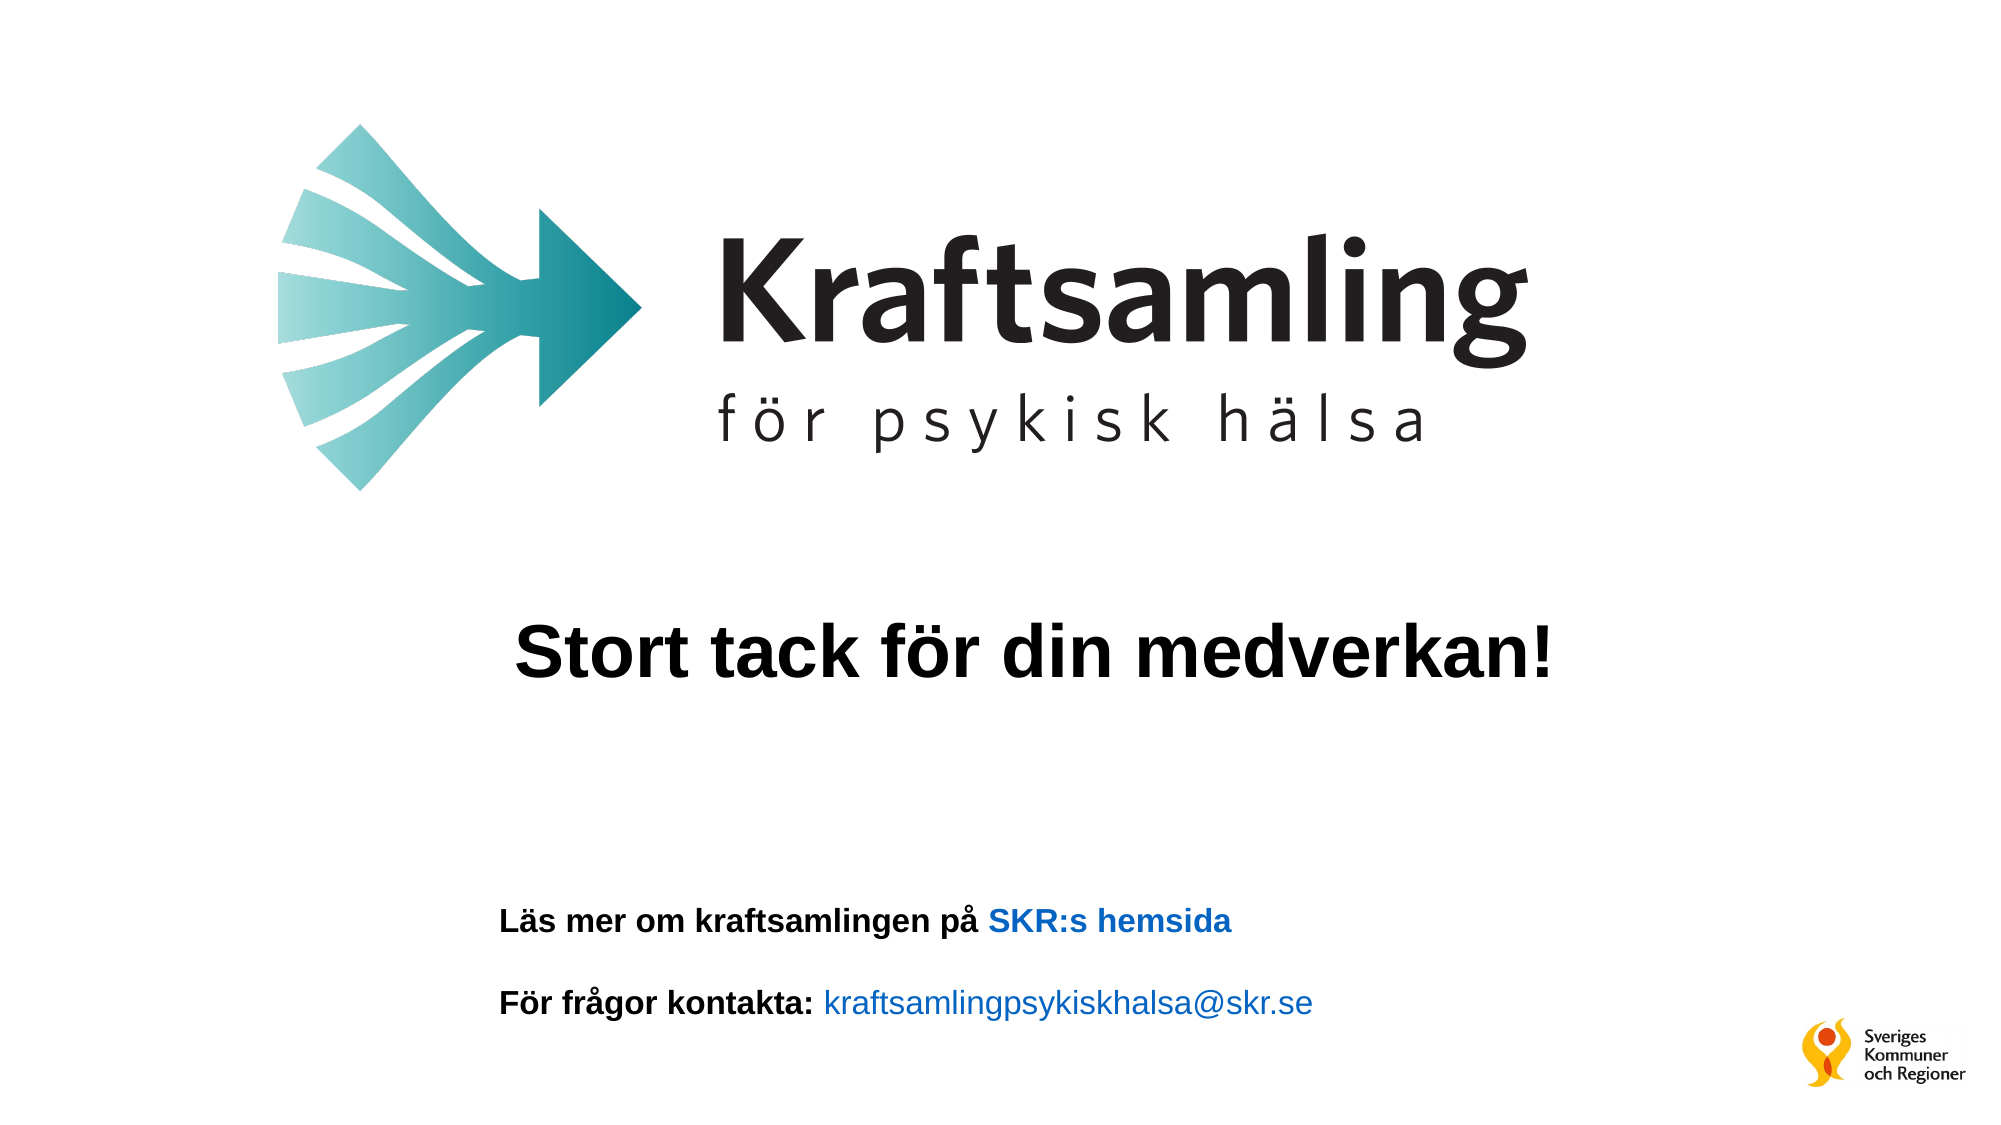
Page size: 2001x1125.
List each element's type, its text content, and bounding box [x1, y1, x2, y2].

title Stort tack för din medverkan! [247, 583, 1824, 907]
text_box Läs mer om kraftsamlingen på SKR:s hemsida För frågor kontakta: kraftsamlingpsykiskhalsa@skr.se [499, 881, 2000, 1022]
picture [277, 124, 1529, 491]
picture [1802, 1022, 1966, 1087]
